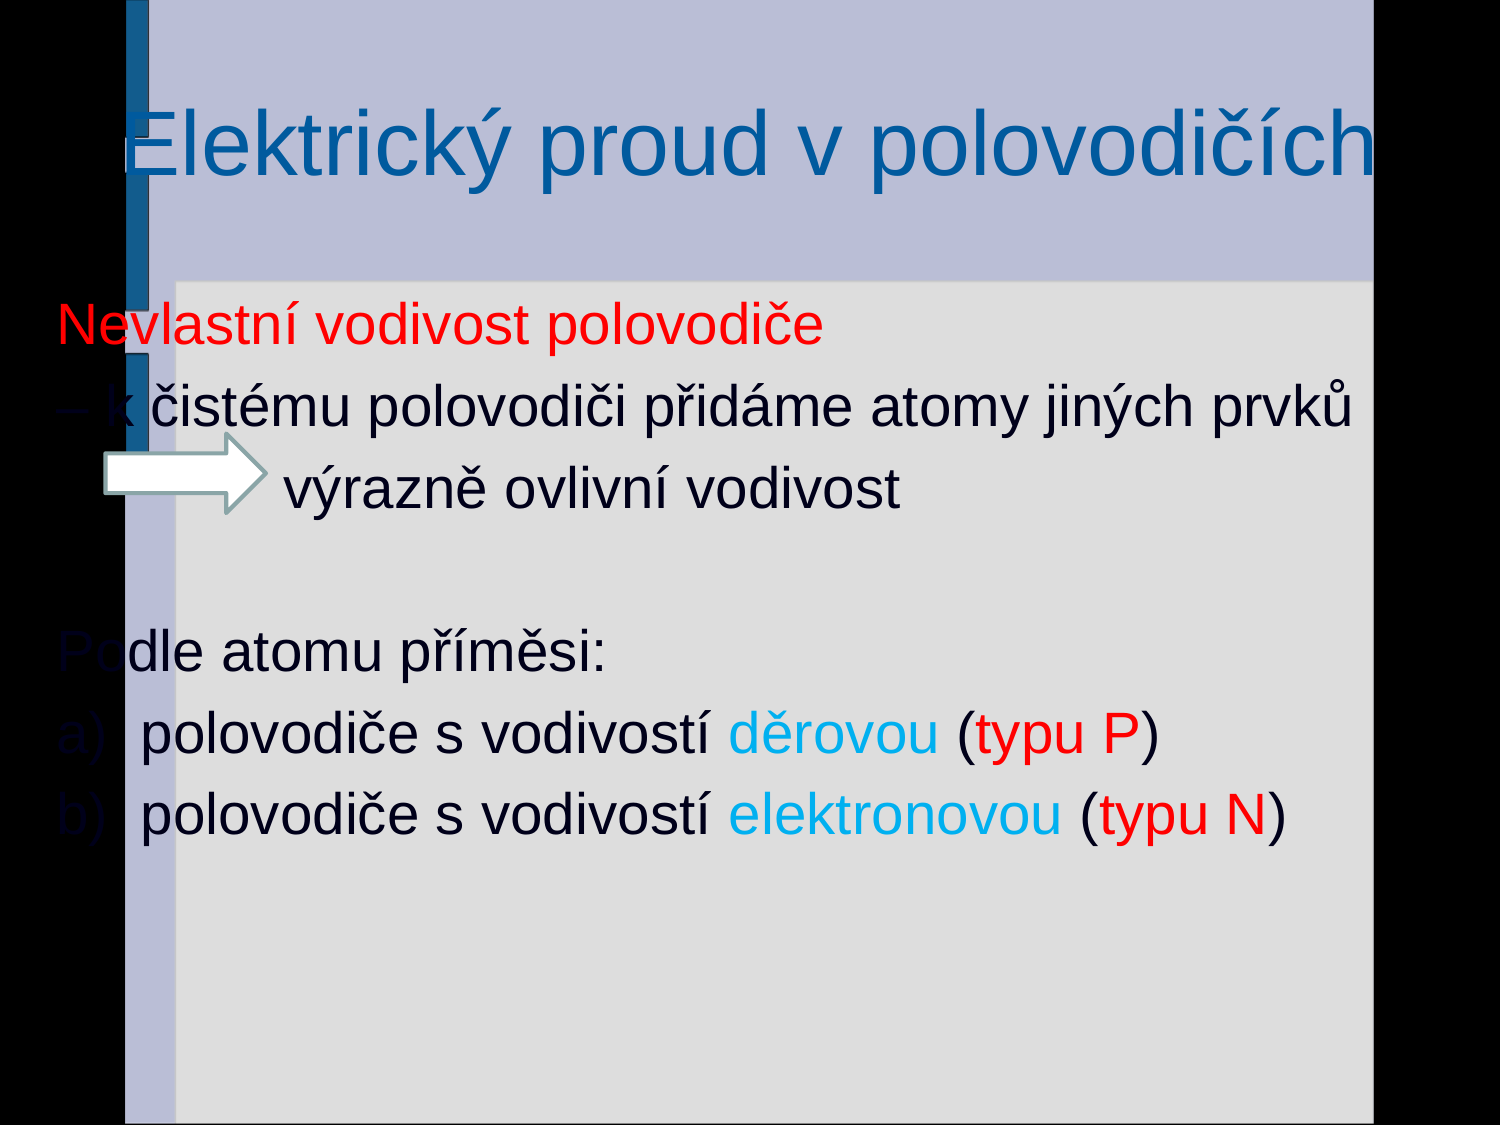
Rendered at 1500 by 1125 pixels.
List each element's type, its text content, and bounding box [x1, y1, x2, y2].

title Elektrický proud v polovodičích [74, 44, 1426, 233]
slide_number 17 [1074, 1024, 1426, 1103]
text_box [103, 431, 269, 515]
list Nevlastní vodivost polovodiče – k čistému polovodiči přidáme atomy jiných prvků výrazně ovlivní vodivost Podle atomu příměsi: polovodiče s vodivostí děrovou (typu P) polovodiče s vodivostí elektronovou (typu N) [41, 278, 1500, 1013]
picture [0, 0, 1500, 1125]
